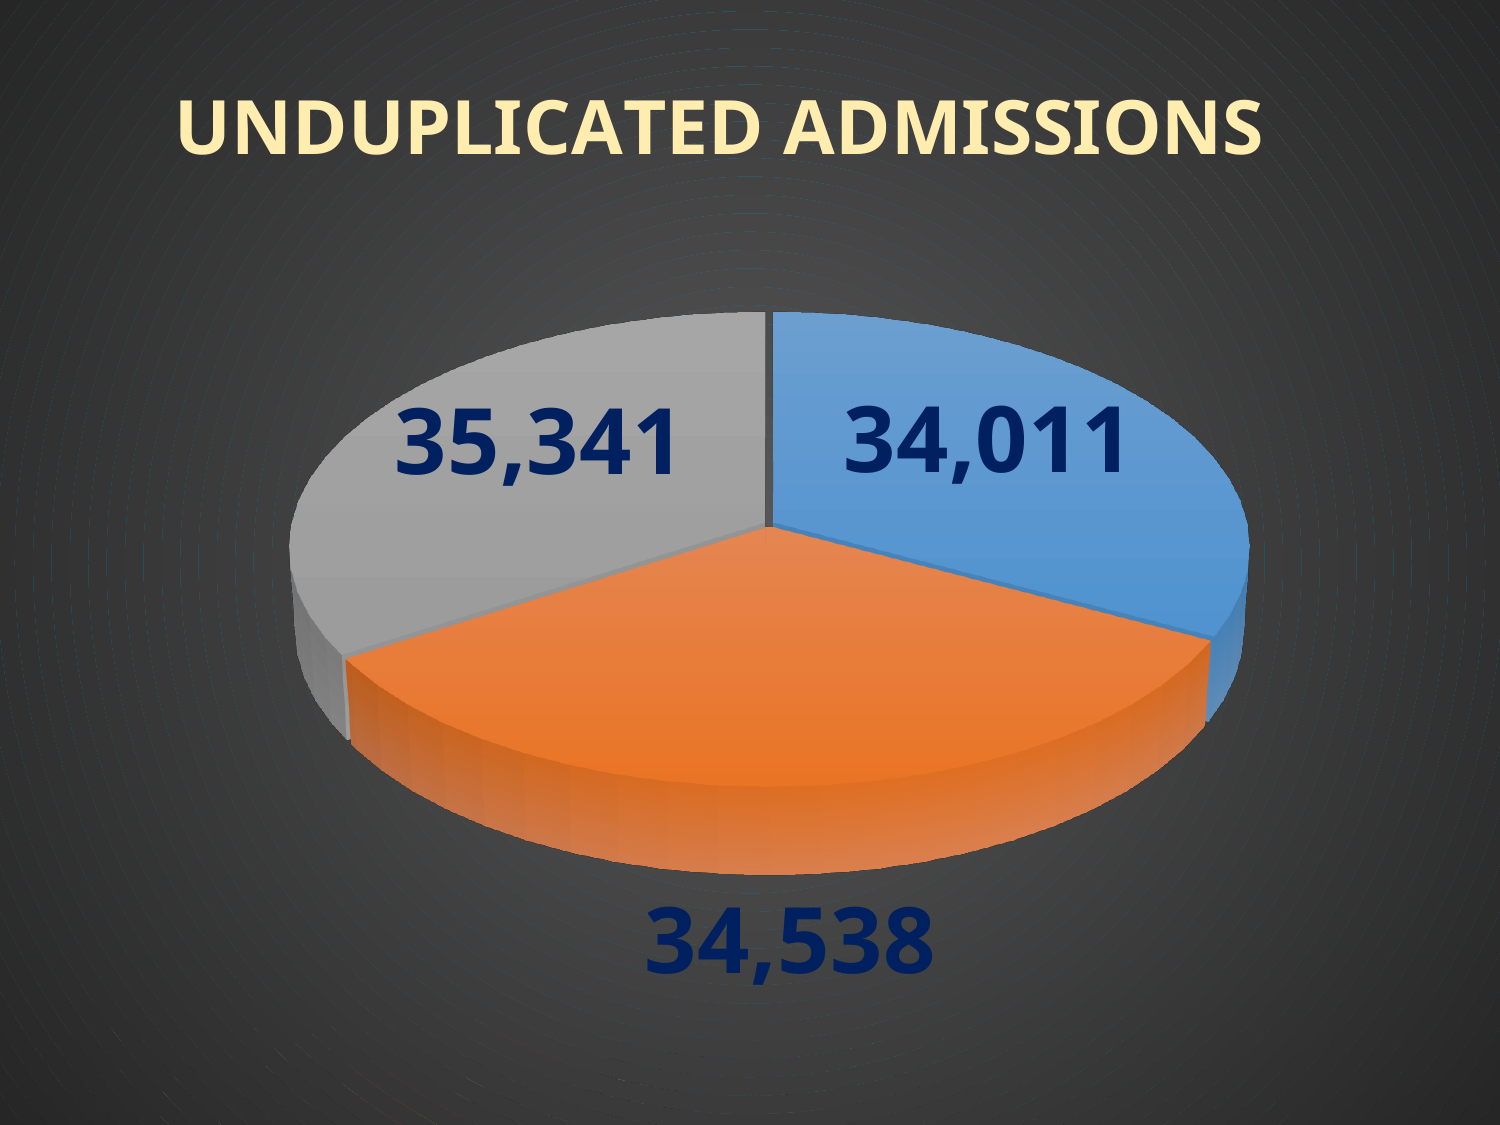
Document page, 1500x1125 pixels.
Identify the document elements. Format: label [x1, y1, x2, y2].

chart [0, 0, 1500, 1125]
